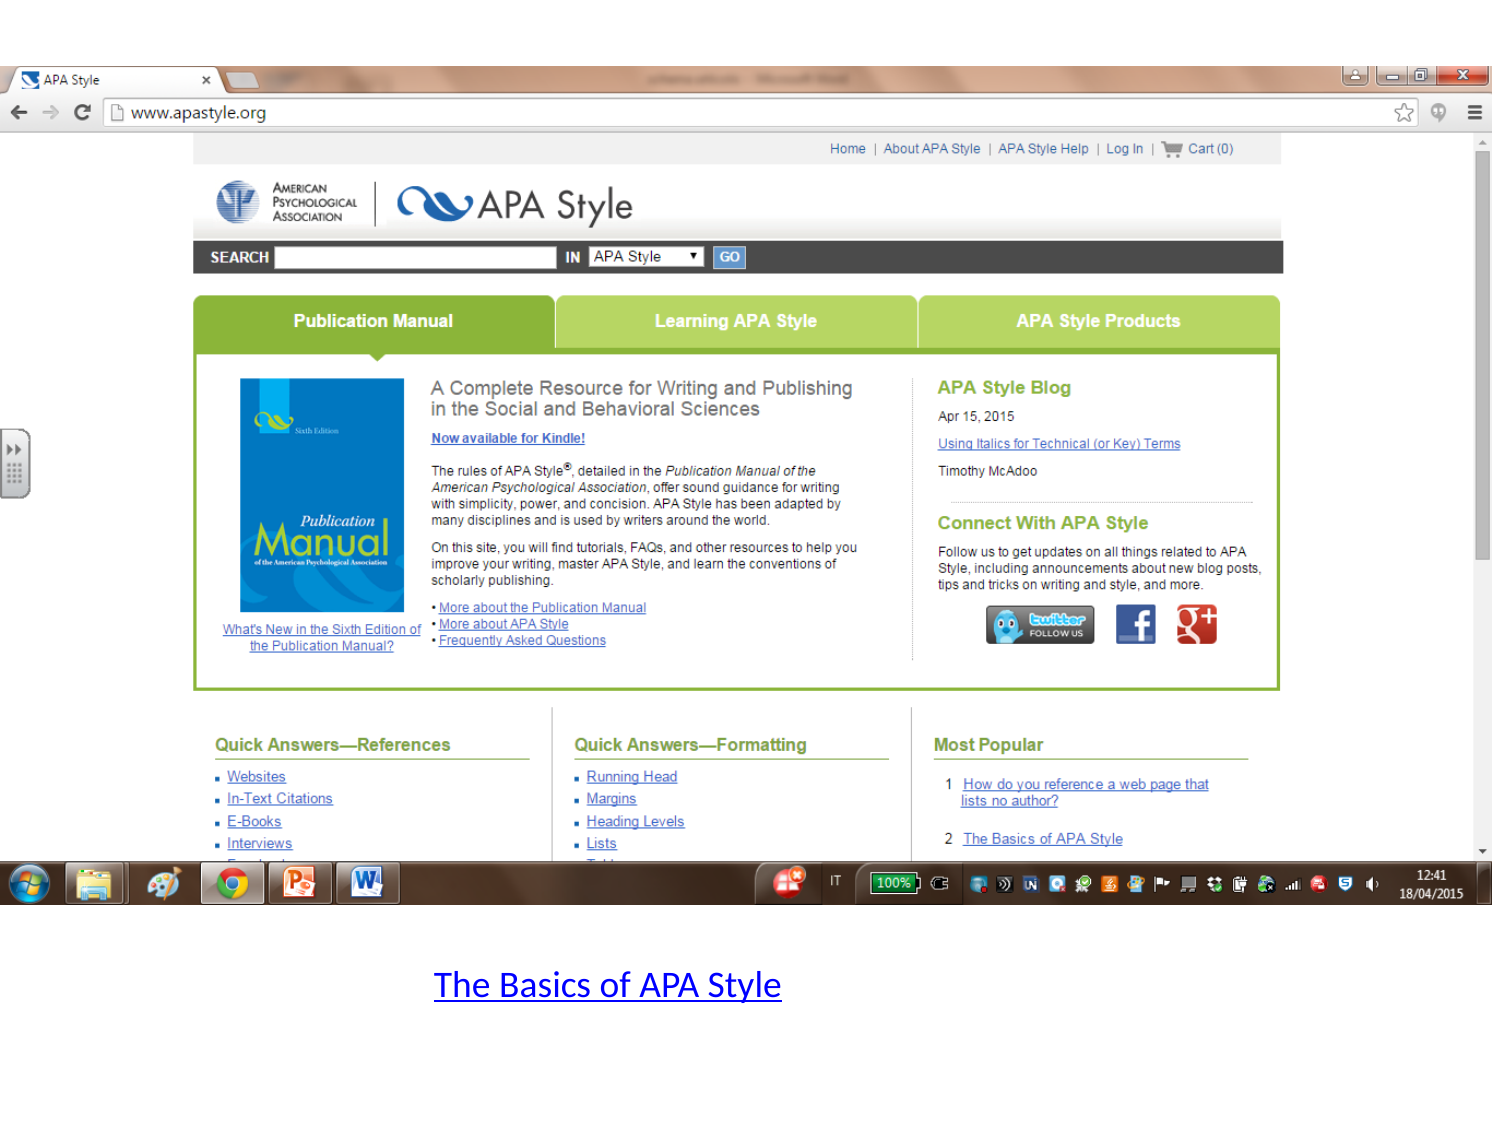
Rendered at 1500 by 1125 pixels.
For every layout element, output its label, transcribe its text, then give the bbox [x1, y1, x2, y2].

text_box The Basics of APA Style [419, 952, 892, 1012]
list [0, 66, 1492, 906]
